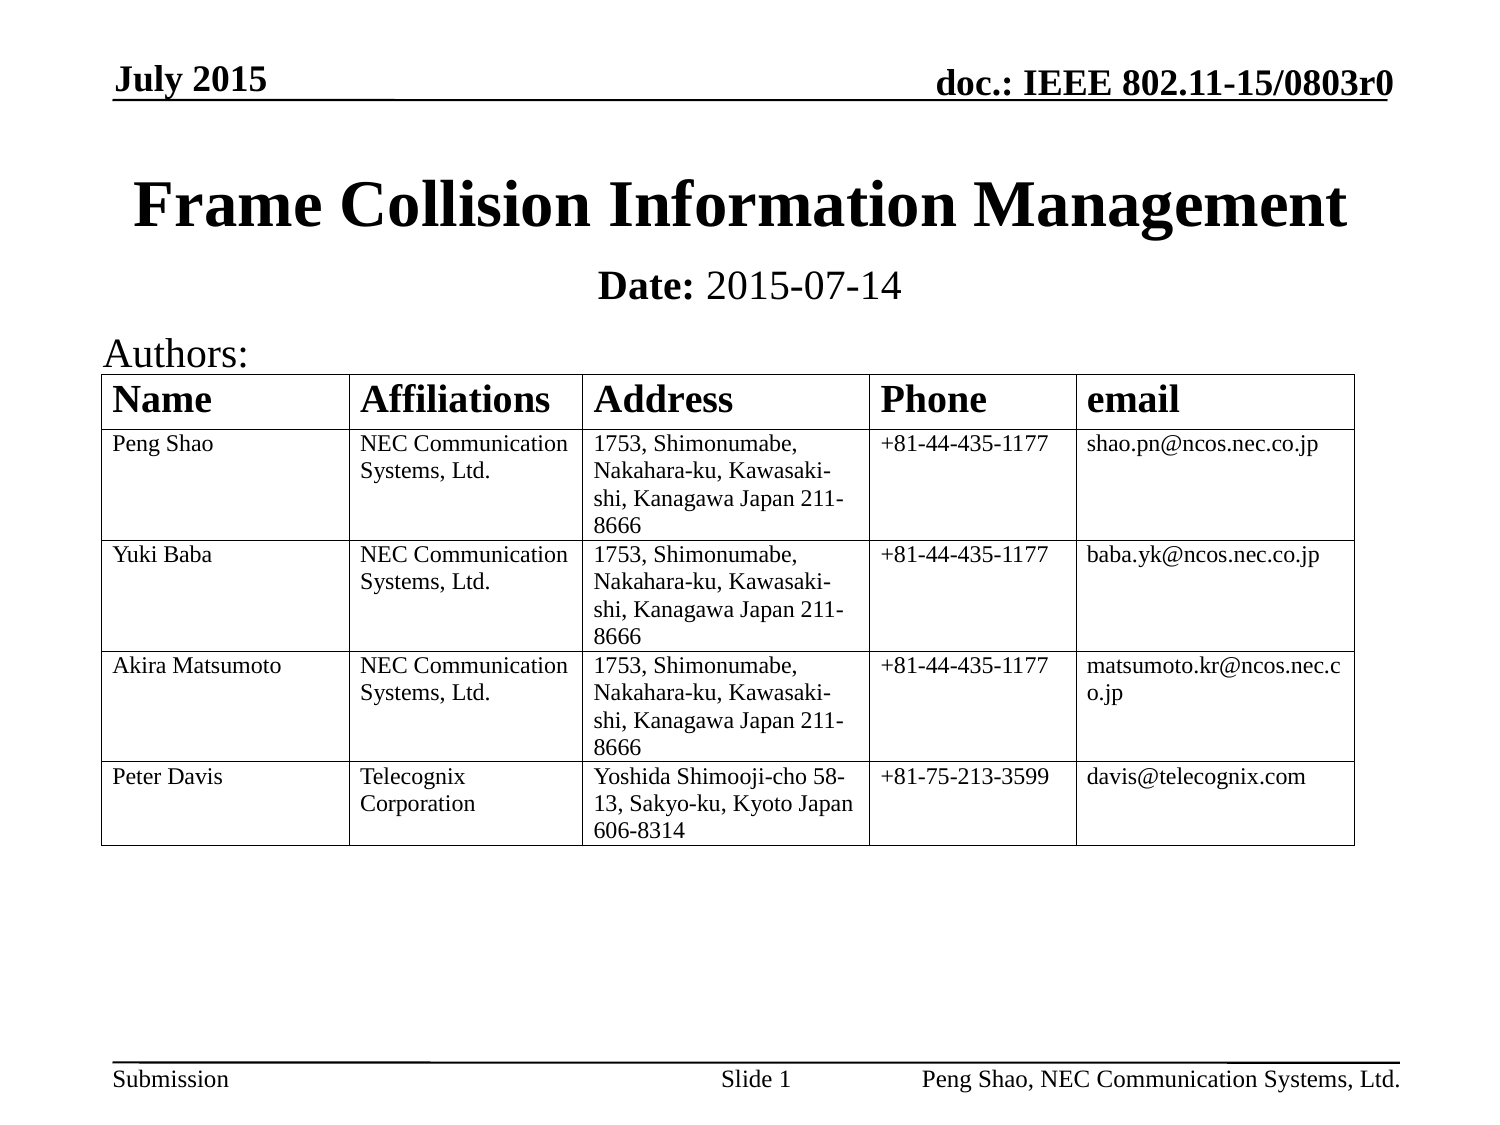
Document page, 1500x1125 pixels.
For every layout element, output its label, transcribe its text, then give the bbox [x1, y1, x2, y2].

slide_number Slide 1 [712, 1061, 800, 1123]
text_box Authors: [87, 318, 325, 372]
title Frame Collision Information Management [112, 112, 1388, 249]
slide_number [114, 54, 493, 100]
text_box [86, 373, 1385, 893]
list Date: 2015-07-14 [112, 249, 1388, 316]
footer Peng Shao, NEC Communication Systems, Ltd. [902, 1061, 1402, 1093]
